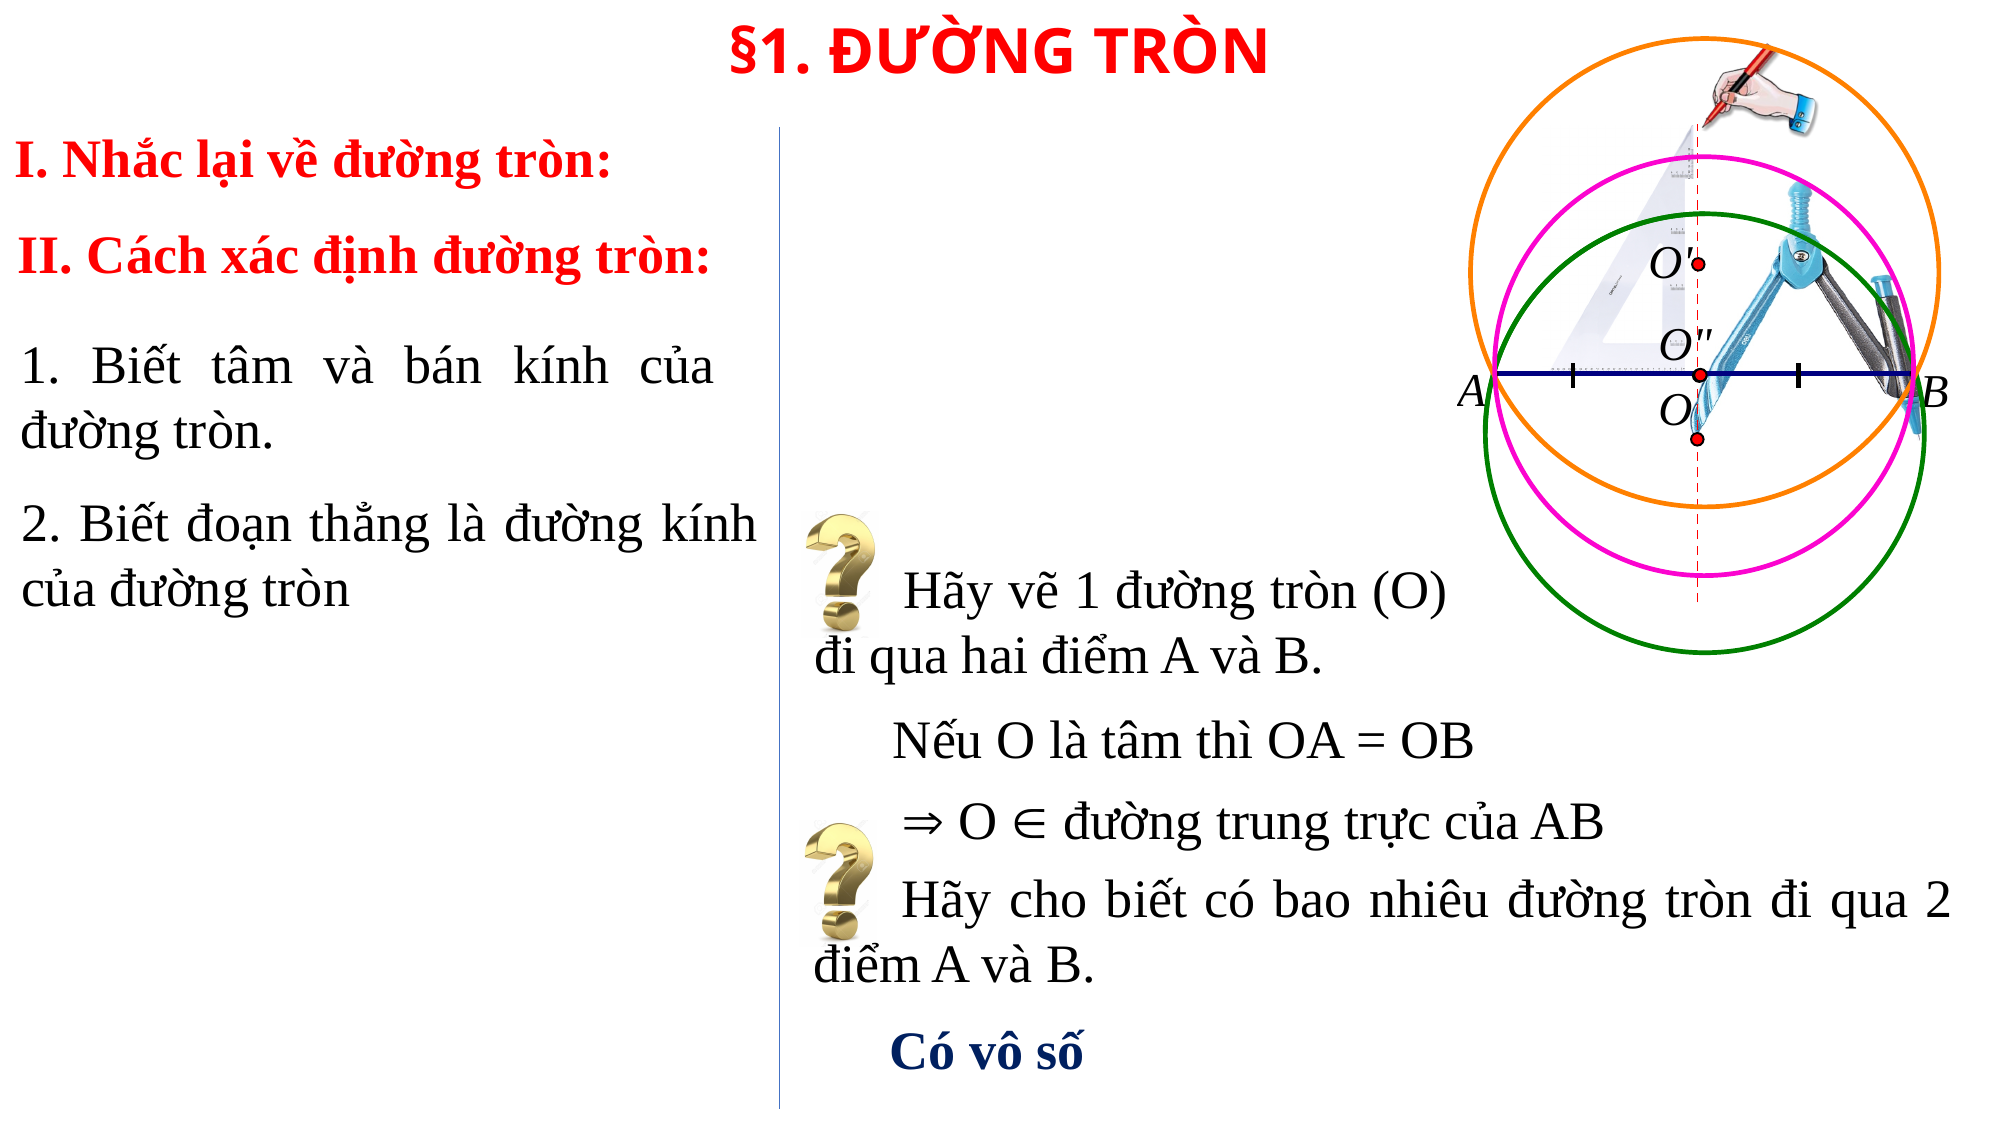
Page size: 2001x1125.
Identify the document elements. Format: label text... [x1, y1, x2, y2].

text_box 1. Biết tâm và bán kính của đường tròn. [6, 321, 731, 467]
text_box 2. Biết đoạn thẳng là đường kính của đường tròn [6, 479, 775, 625]
text_box §1. ĐƯỜNG TRÒN [246, 3, 1754, 94]
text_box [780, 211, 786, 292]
text_box II. Cách xác định đường tròn: [3, 211, 779, 292]
picture [801, 511, 879, 638]
text_box I. Nhắc lại về đường tròn: [0, 115, 783, 196]
text_box Hãy vẽ 1 đường tròn (O) đi qua hai điểm A và B. [799, 547, 1452, 692]
picture [799, 820, 877, 947]
picture [1441, 22, 1970, 670]
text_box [1452, 437, 1934, 708]
text_box Có vô số [874, 1007, 1707, 1088]
text_box Nếu O là tâm thì OA = OB [878, 696, 1610, 777]
text_box  O  đường trung trực của AB [886, 778, 1719, 855]
text_box Hãy cho biết có bao nhiêu đường tròn đi qua 2 điểm A và B. [798, 855, 1970, 1001]
